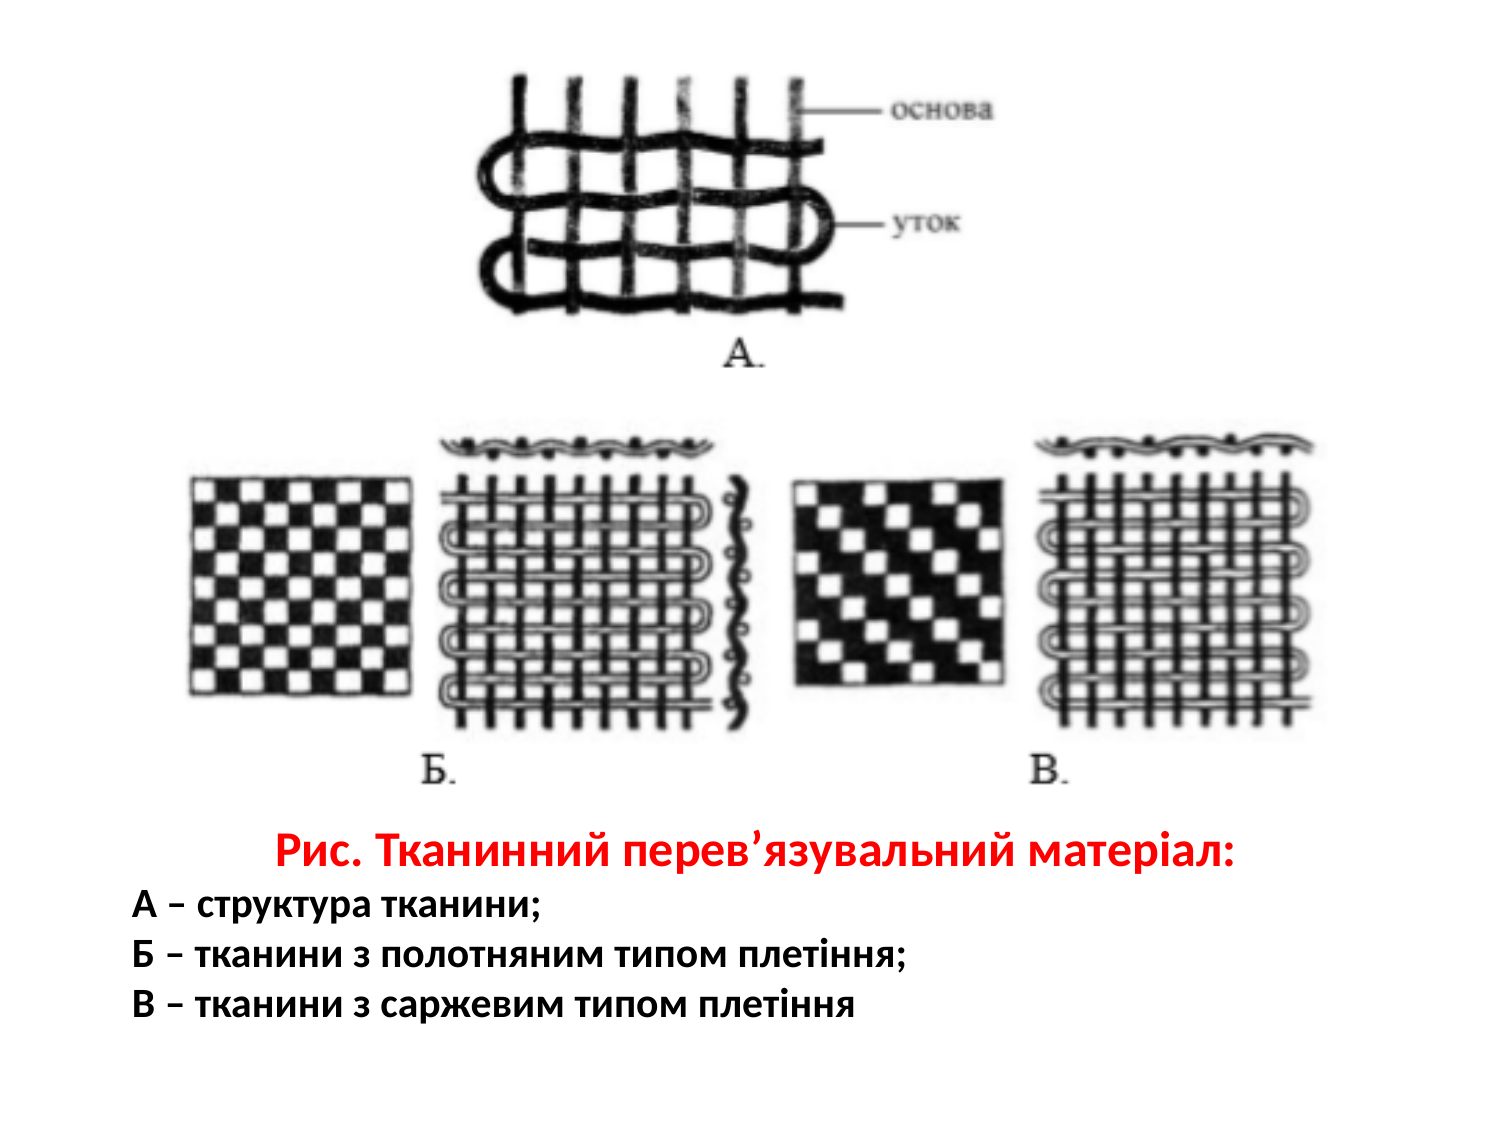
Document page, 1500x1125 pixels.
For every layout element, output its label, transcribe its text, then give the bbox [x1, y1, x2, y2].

text_box Рис. Тканинний перев’язувальний матеріал: А – структура тканини; Б – тканини з полотняним типом плетіння; В – тканини з саржевим типом плетіння [117, 808, 1406, 1034]
picture [163, 46, 1348, 813]
